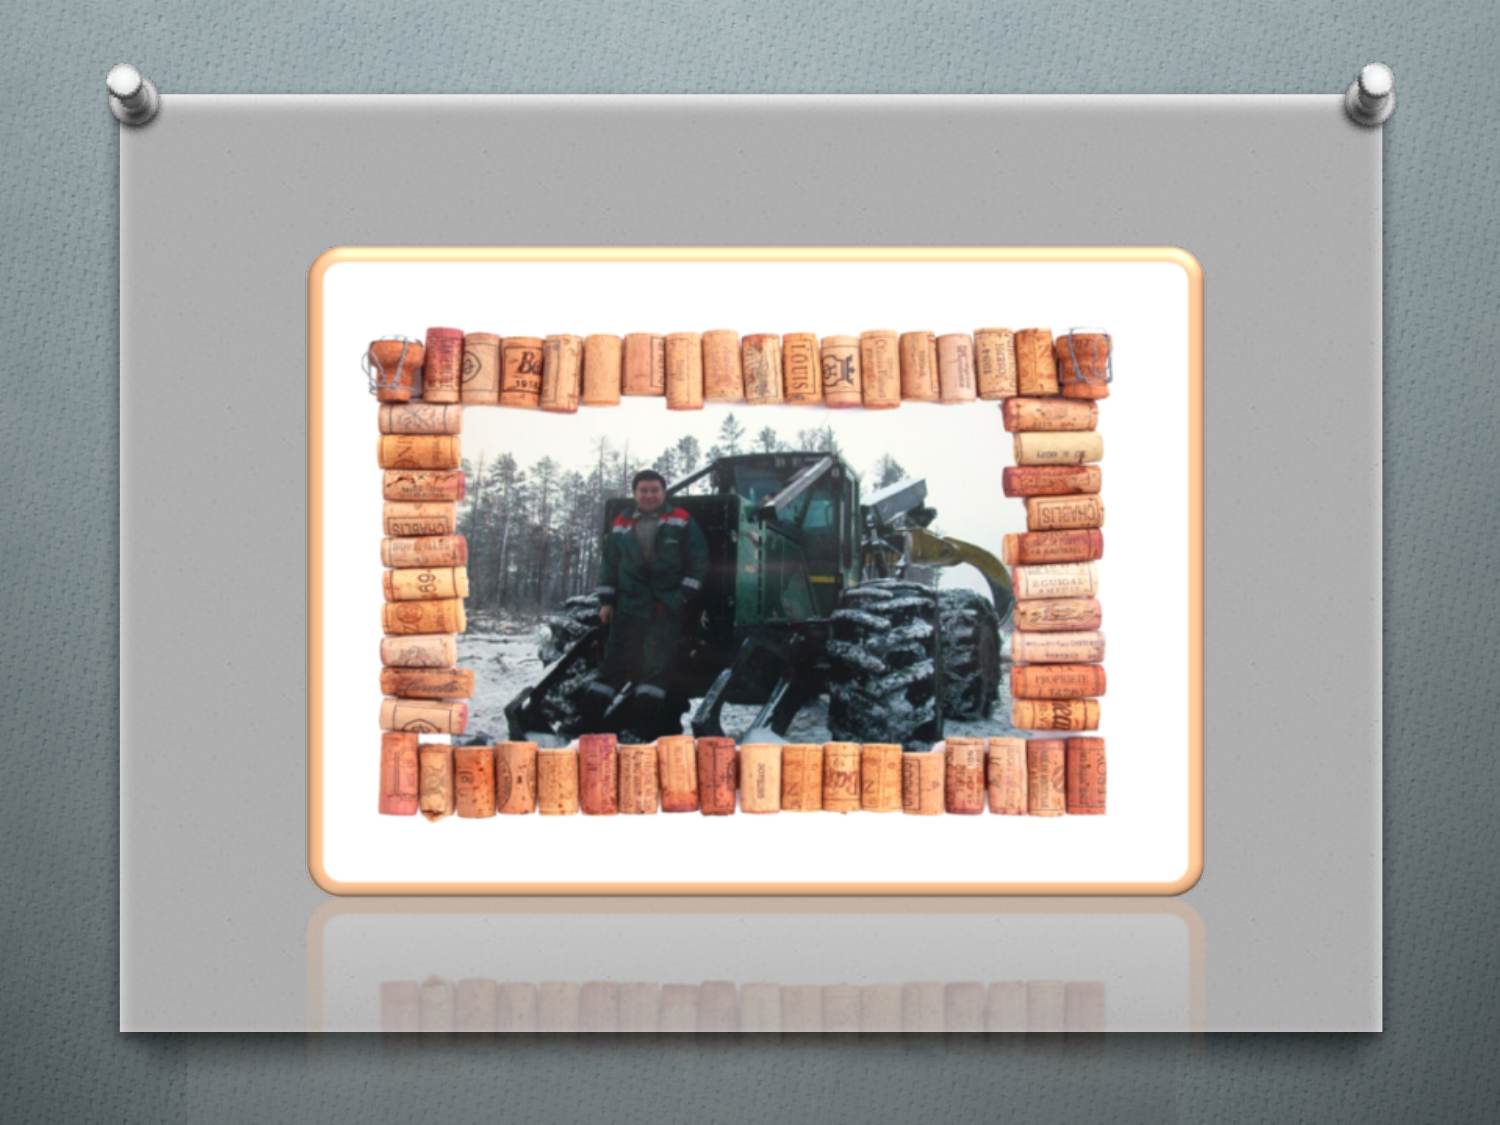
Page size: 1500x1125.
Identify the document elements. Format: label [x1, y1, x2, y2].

picture [76, 30, 198, 153]
picture [1317, 36, 1439, 156]
picture [300, 243, 1211, 1125]
